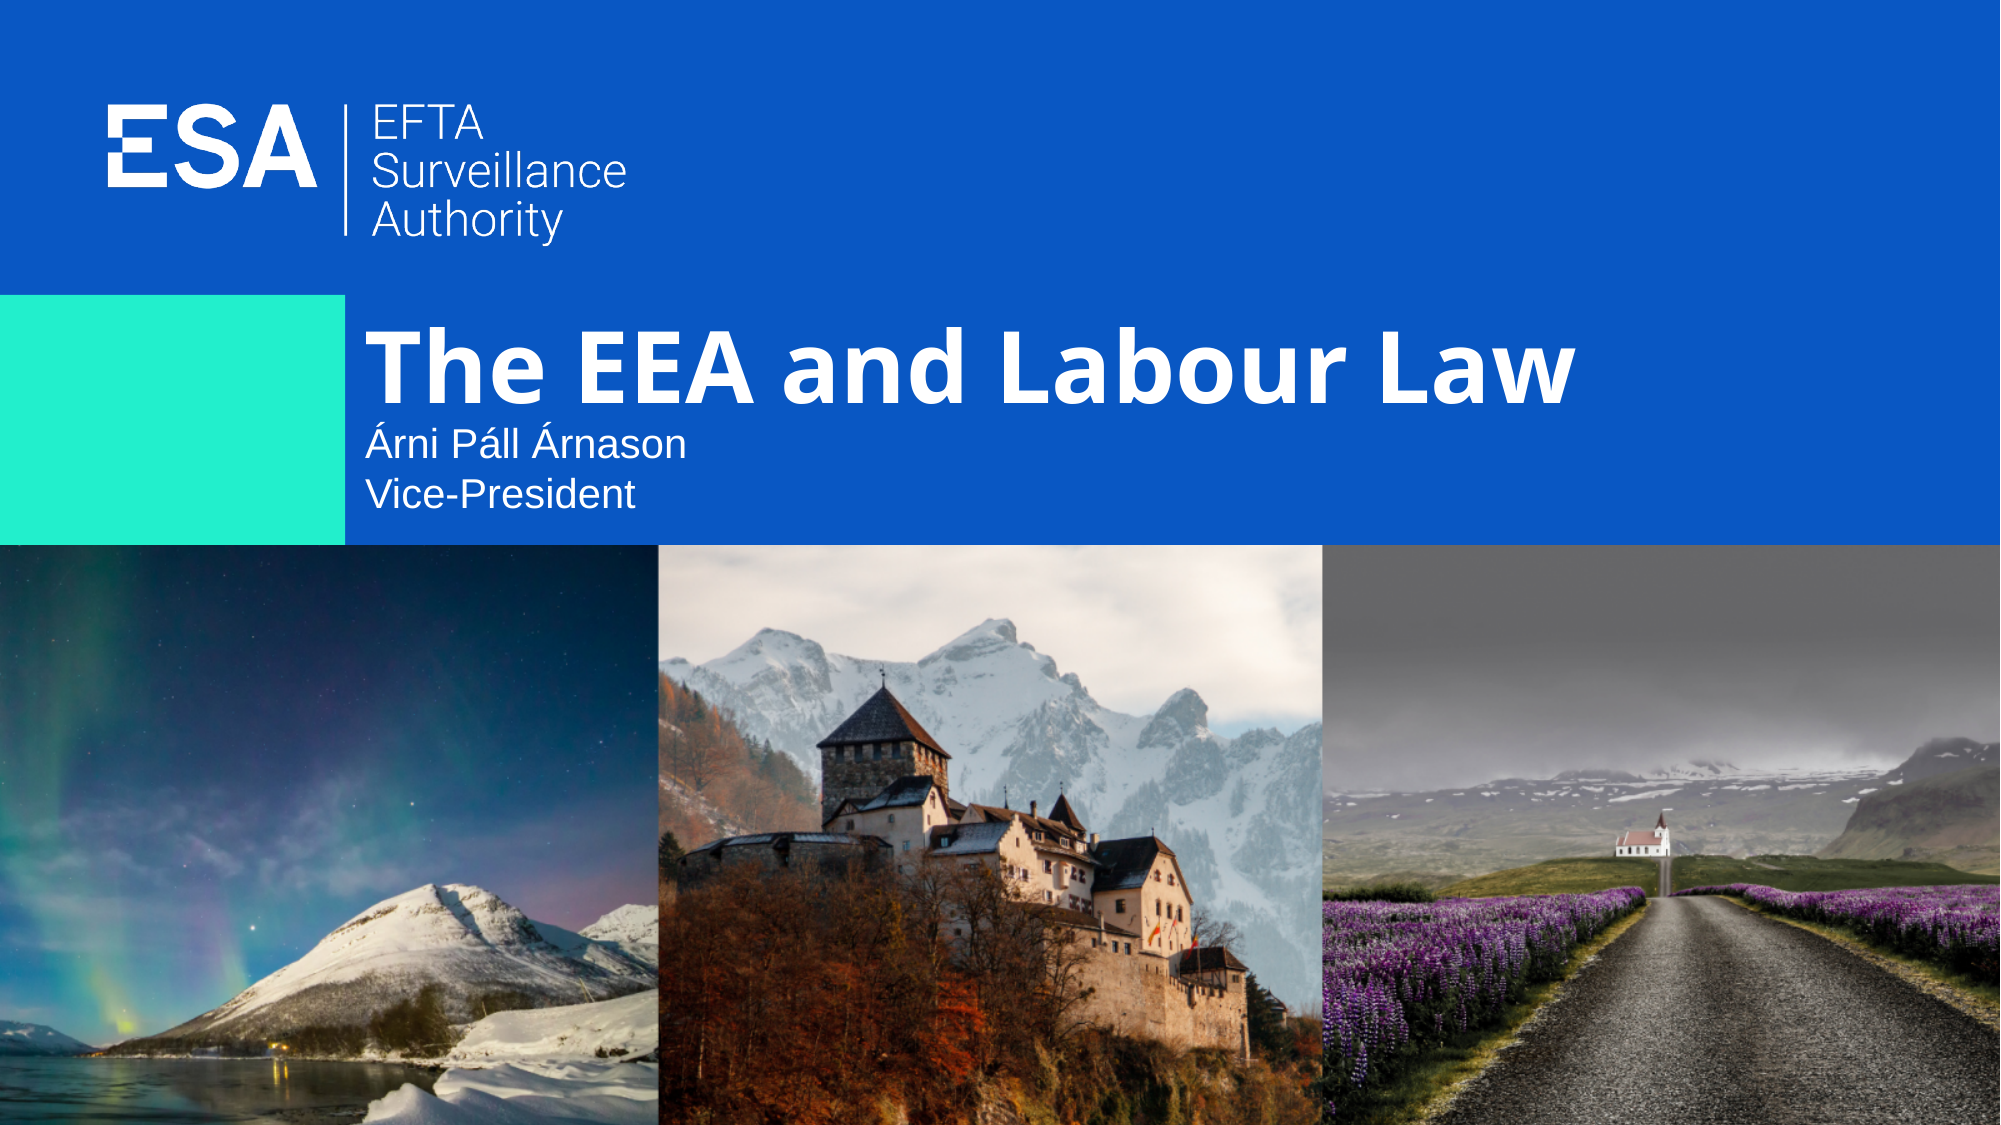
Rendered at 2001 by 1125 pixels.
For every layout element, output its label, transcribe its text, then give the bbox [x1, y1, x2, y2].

text_box Árni Páll Árnason Vice-President [350, 409, 1641, 525]
text_box The EEA and Labour Law [349, 295, 1850, 430]
picture [0, 545, 2000, 1125]
picture [50, 45, 684, 295]
